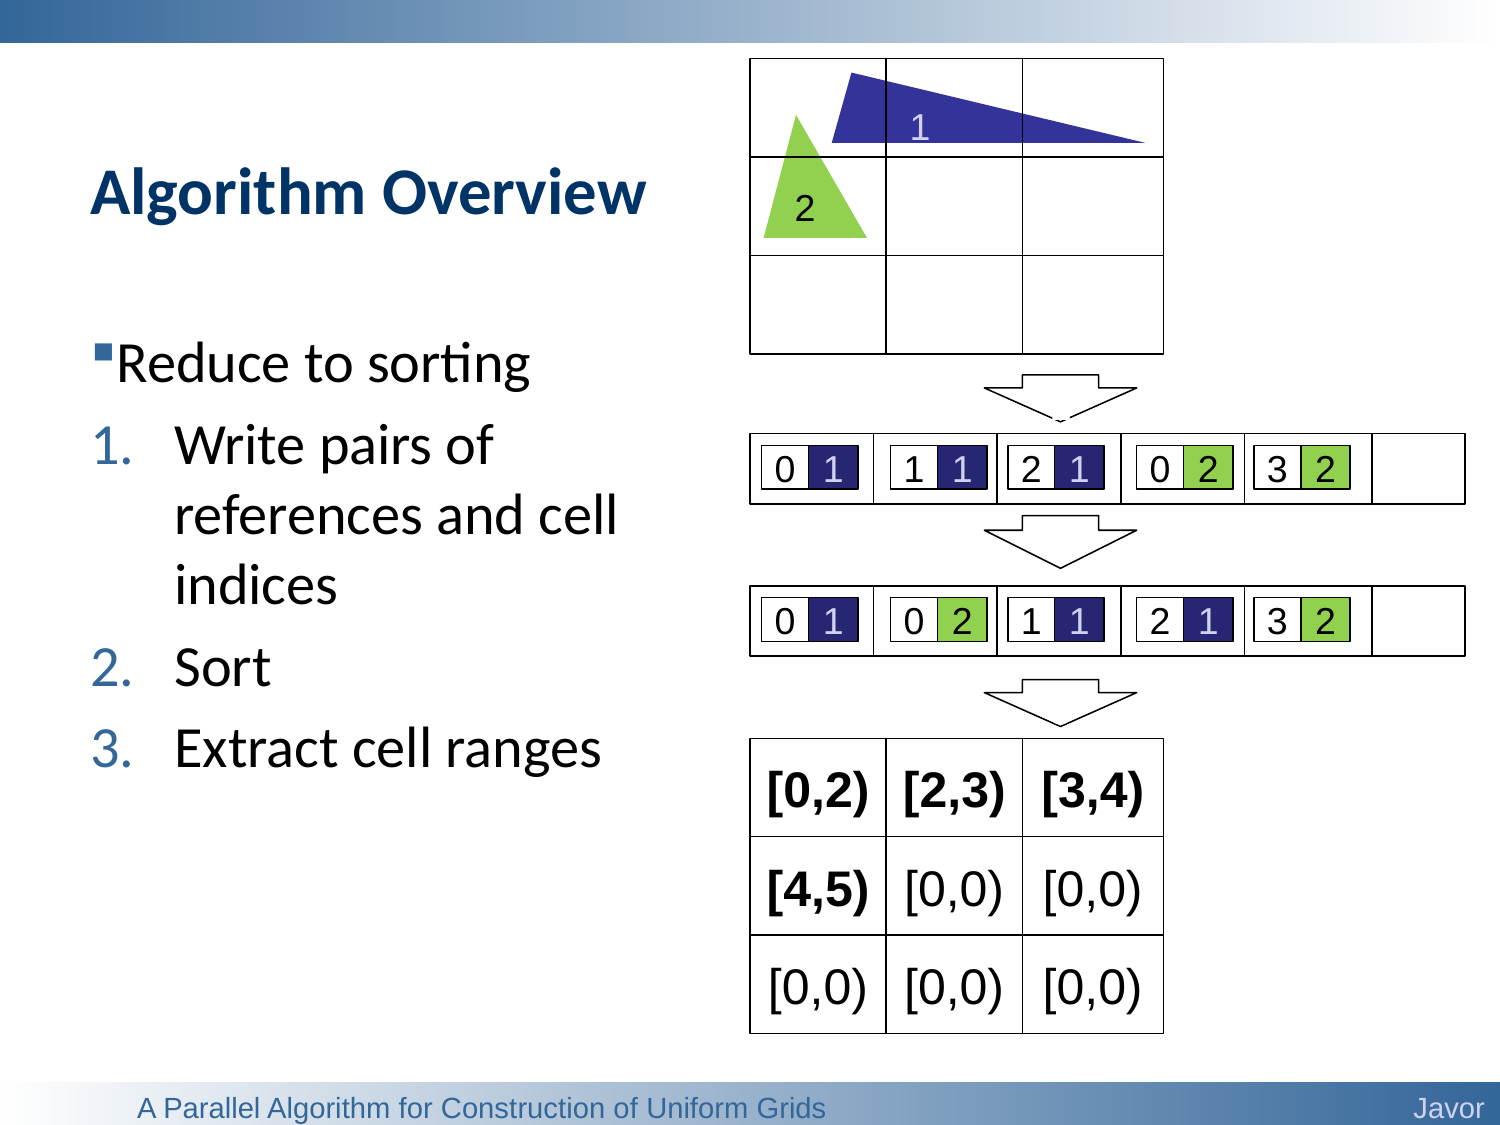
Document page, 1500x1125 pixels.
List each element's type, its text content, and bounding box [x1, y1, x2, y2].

title Algorithm Overview [74, 44, 669, 235]
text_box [749, 433, 1466, 505]
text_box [749, 585, 1466, 657]
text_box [749, 58, 1164, 355]
list Reduce to sorting Write pairs of references and cell indices Sort Extract cell ranges [74, 235, 751, 1006]
text_box 1 [984, 374, 1137, 422]
text_box 2 [984, 515, 1137, 569]
text_box 3 [984, 679, 1137, 727]
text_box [749, 737, 1164, 1034]
